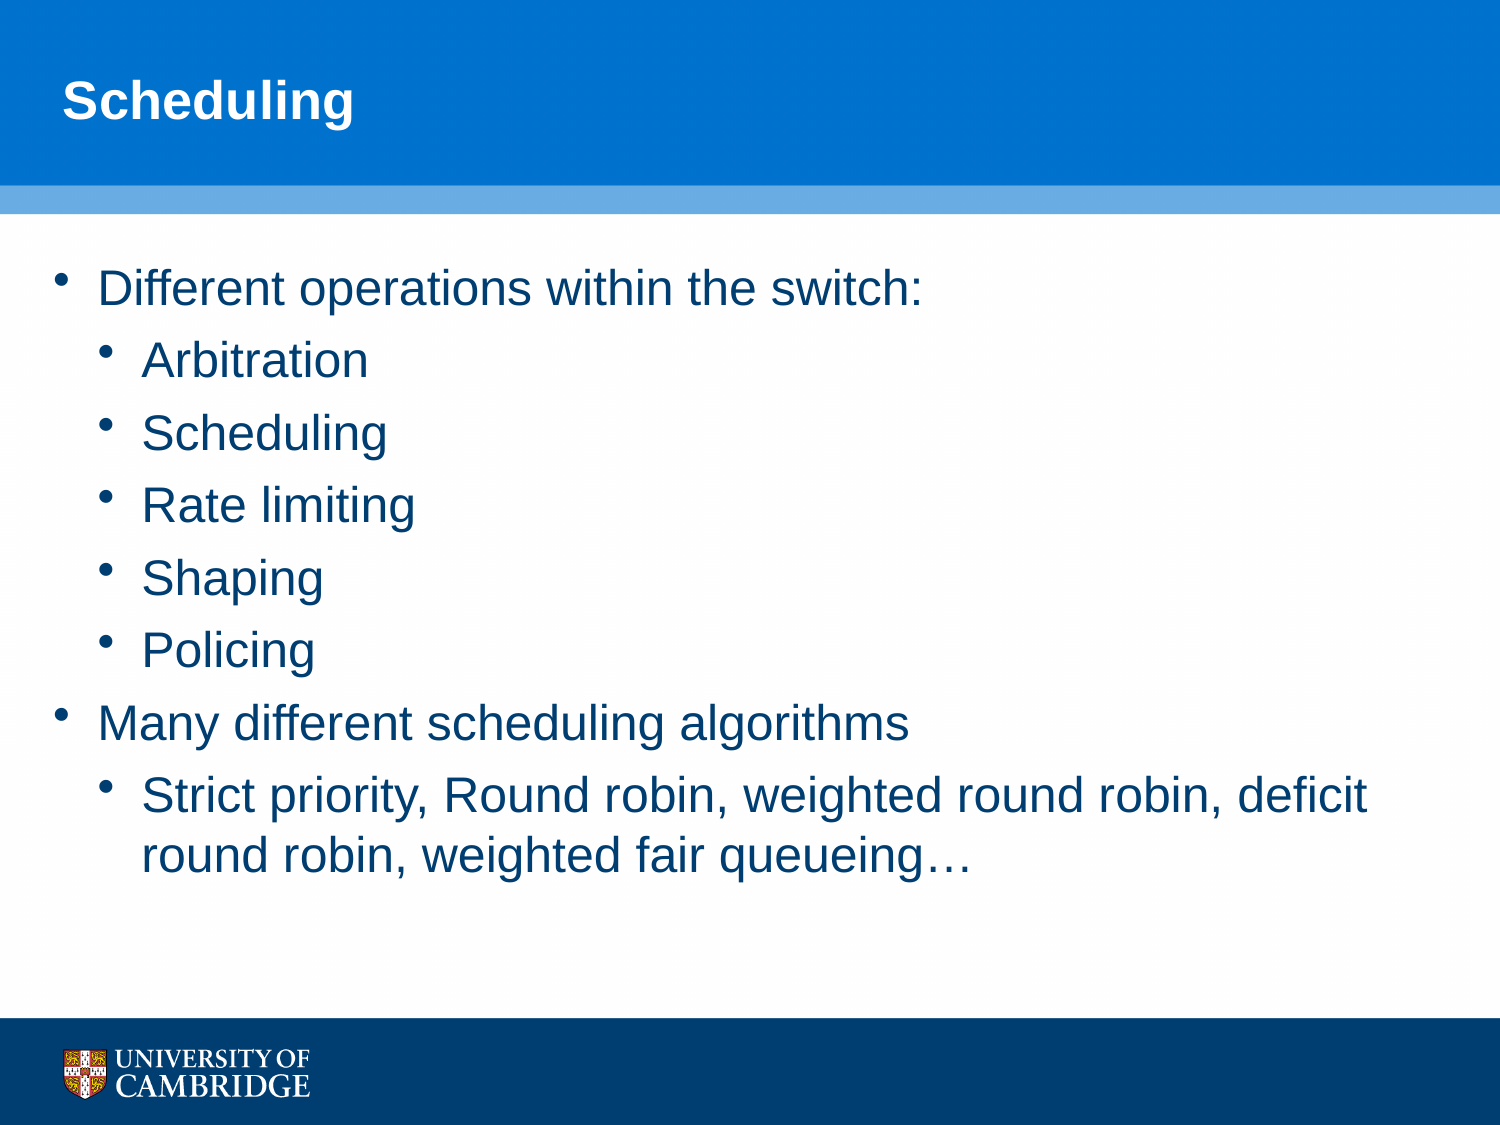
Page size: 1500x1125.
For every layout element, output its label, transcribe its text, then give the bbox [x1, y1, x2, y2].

title Scheduling [63, 65, 1437, 135]
picture [0, 0, 1500, 1125]
list Different operations within the switch: Arbitration Scheduling Rate limiting Shaping Policing Many different scheduling algorithms Strict priority, Round robin, weighted round robin, deficit round robin, weighted fair queueing… [53, 255, 1427, 923]
